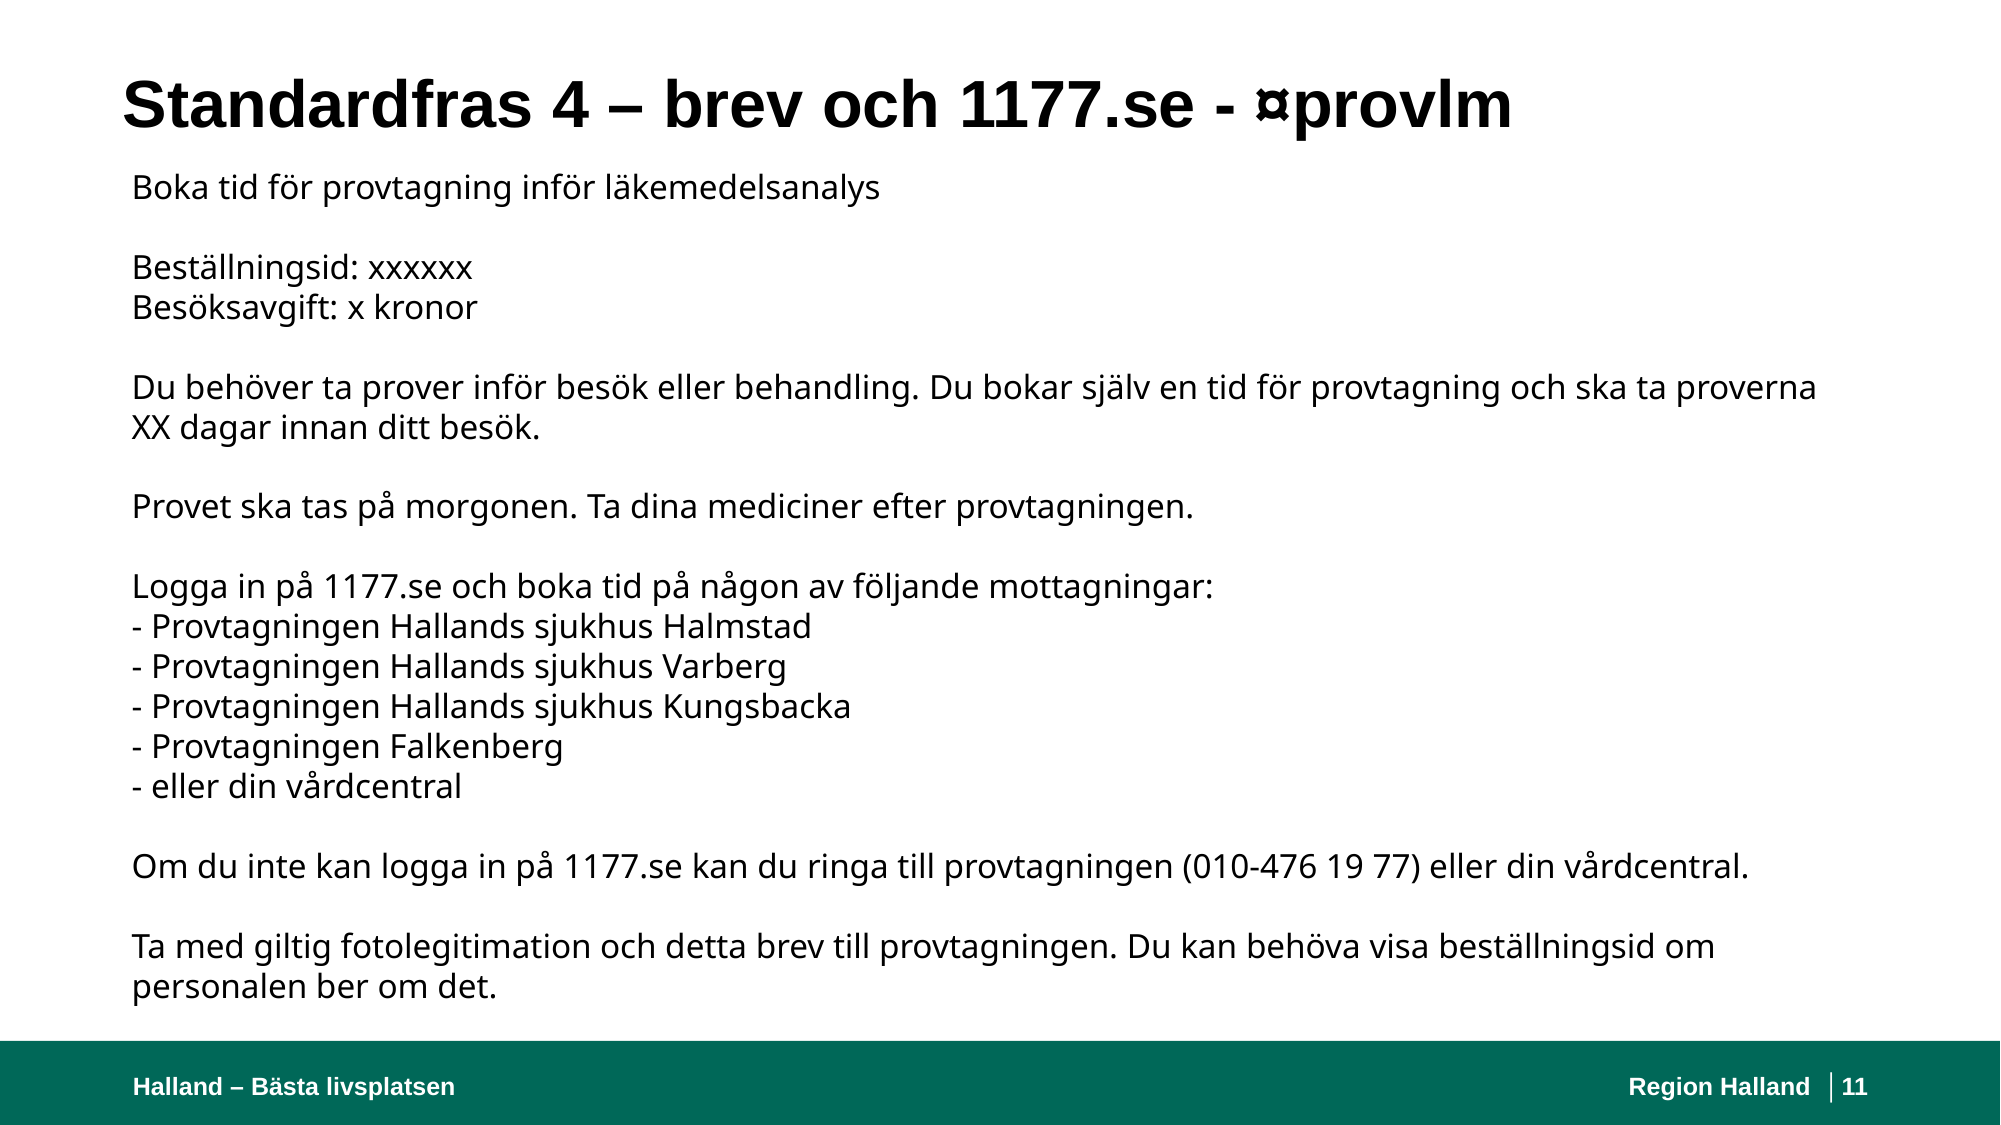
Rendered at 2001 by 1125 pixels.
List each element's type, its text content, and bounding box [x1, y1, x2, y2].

footer Halland – Bästa livsplatsen [132, 1058, 808, 1112]
slide_number 11 [1841, 1058, 1878, 1112]
title Standardfras 4 – brev och 1177.se - ¤provlm [123, 0, 1860, 213]
slide_number Region Halland │ [1604, 1058, 1841, 1112]
list Boka tid för provtagning inför läkemedelsanalys Beställningsid: xxxxxx Besöksavgift: x kronor Du behöver ta prover inför besök eller behandling. Du bokar själv en tid för provtagning och ska ta proverna XX dagar innan ditt besök. Provet ska tas på morgonen. Ta dina mediciner efter provtagningen. Logga in på 1177.se och boka tid på någon av följande mottagningar: - Provtagningen Hallands sjukhus Halmstad - Provtagningen Hallands sjukhus Varberg - Provtagningen Hallands sjukhus Kungsbacka - Provtagningen Falkenberg - eller din vårdcentral Om du inte kan logga in på 1177.se kan du ringa till provtagningen (010-476 19 77) eller din vårdcentral. Ta med giltig fotolegitimation och detta brev till provtagningen. Du kan behöva visa beställningsid om personalen ber om det. [131, 166, 1869, 955]
